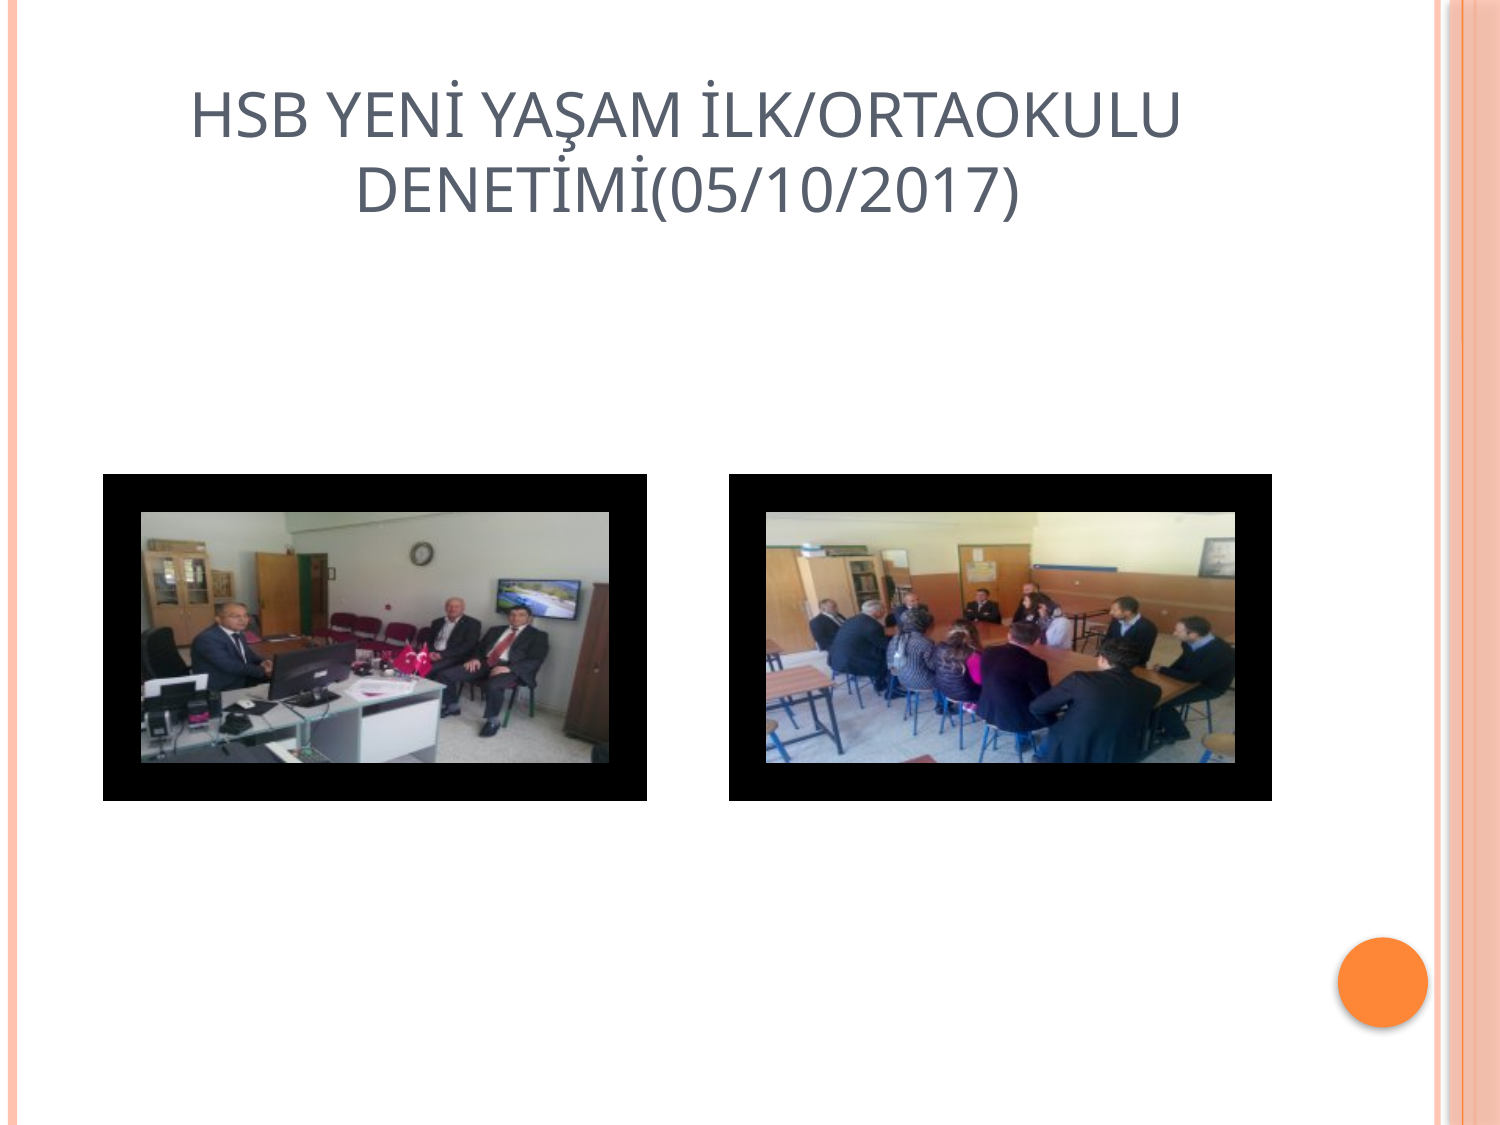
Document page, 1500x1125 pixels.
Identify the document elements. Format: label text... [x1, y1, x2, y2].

title HSB YENİ YAŞAM İLK/ORTAOKULU DENETİMİ(05/10/2017) [75, 45, 1300, 233]
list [765, 511, 1236, 764]
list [140, 511, 610, 764]
